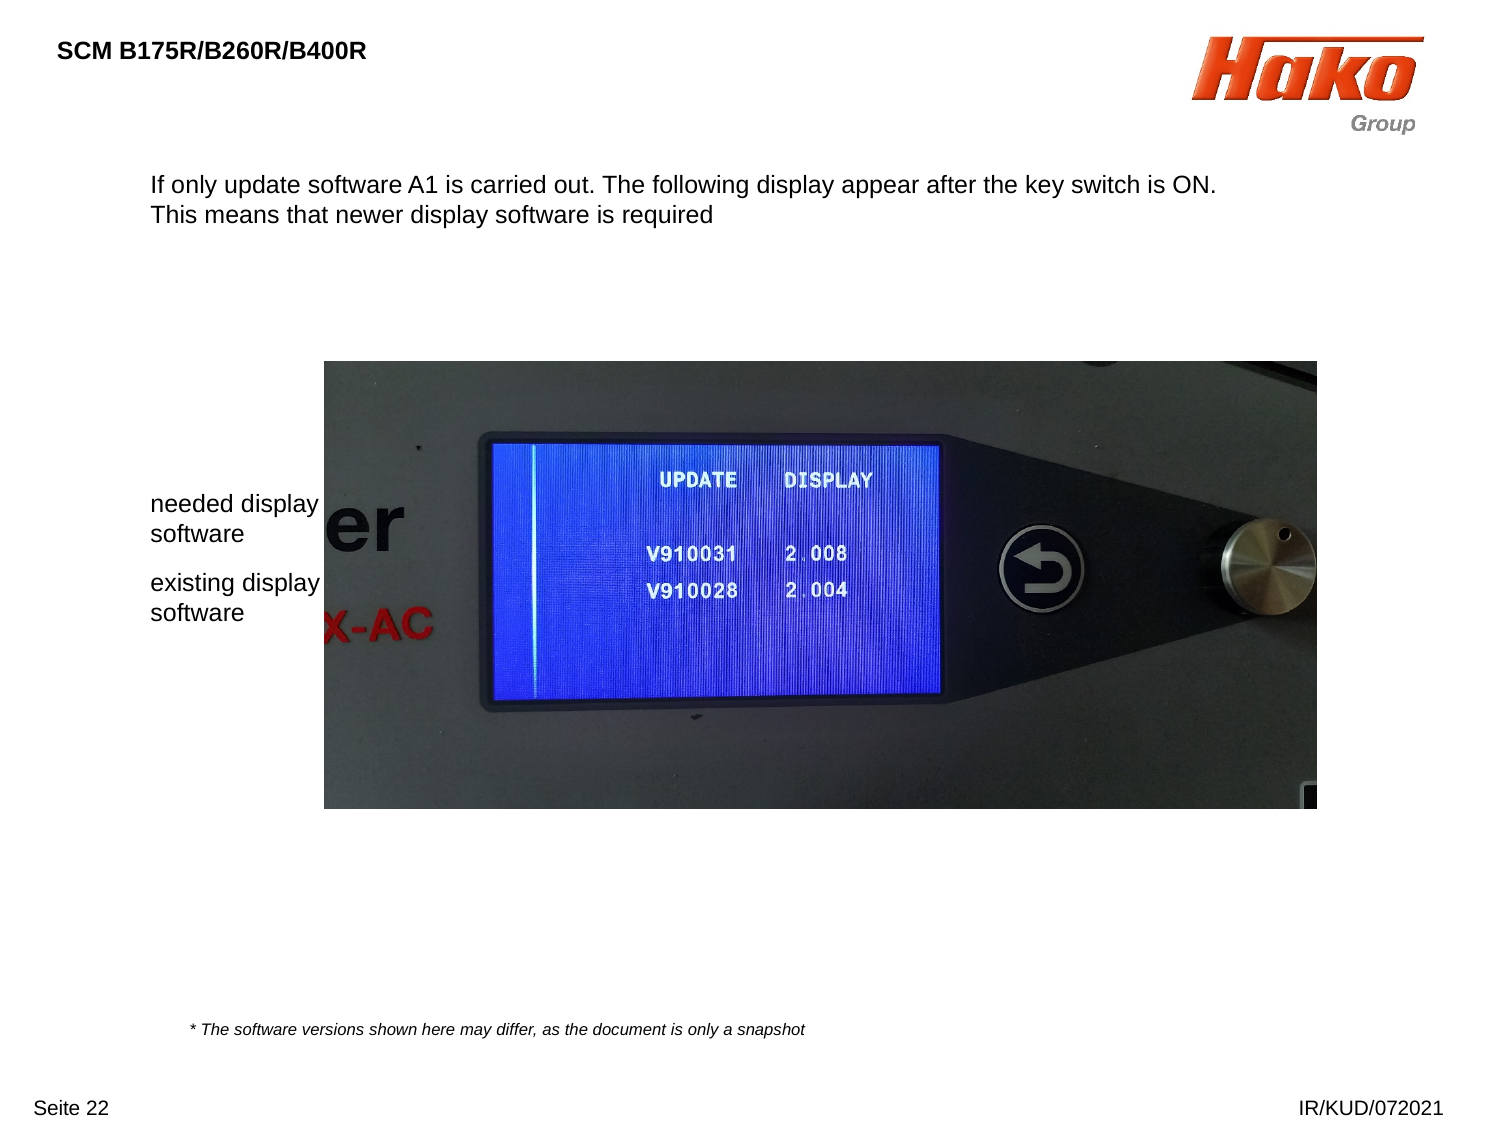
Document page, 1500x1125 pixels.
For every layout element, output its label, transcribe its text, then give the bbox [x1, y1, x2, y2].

picture [324, 361, 1317, 809]
text_box If only update software A1 is carried out. The following display appear after the key switch is ON. This means that newer display software is required [135, 160, 1258, 236]
text_box * The software versions shown here may differ, as the document is only a snapshot [174, 1011, 822, 1046]
text_box needed display software existing display software [135, 479, 324, 635]
picture [1163, 27, 1471, 150]
